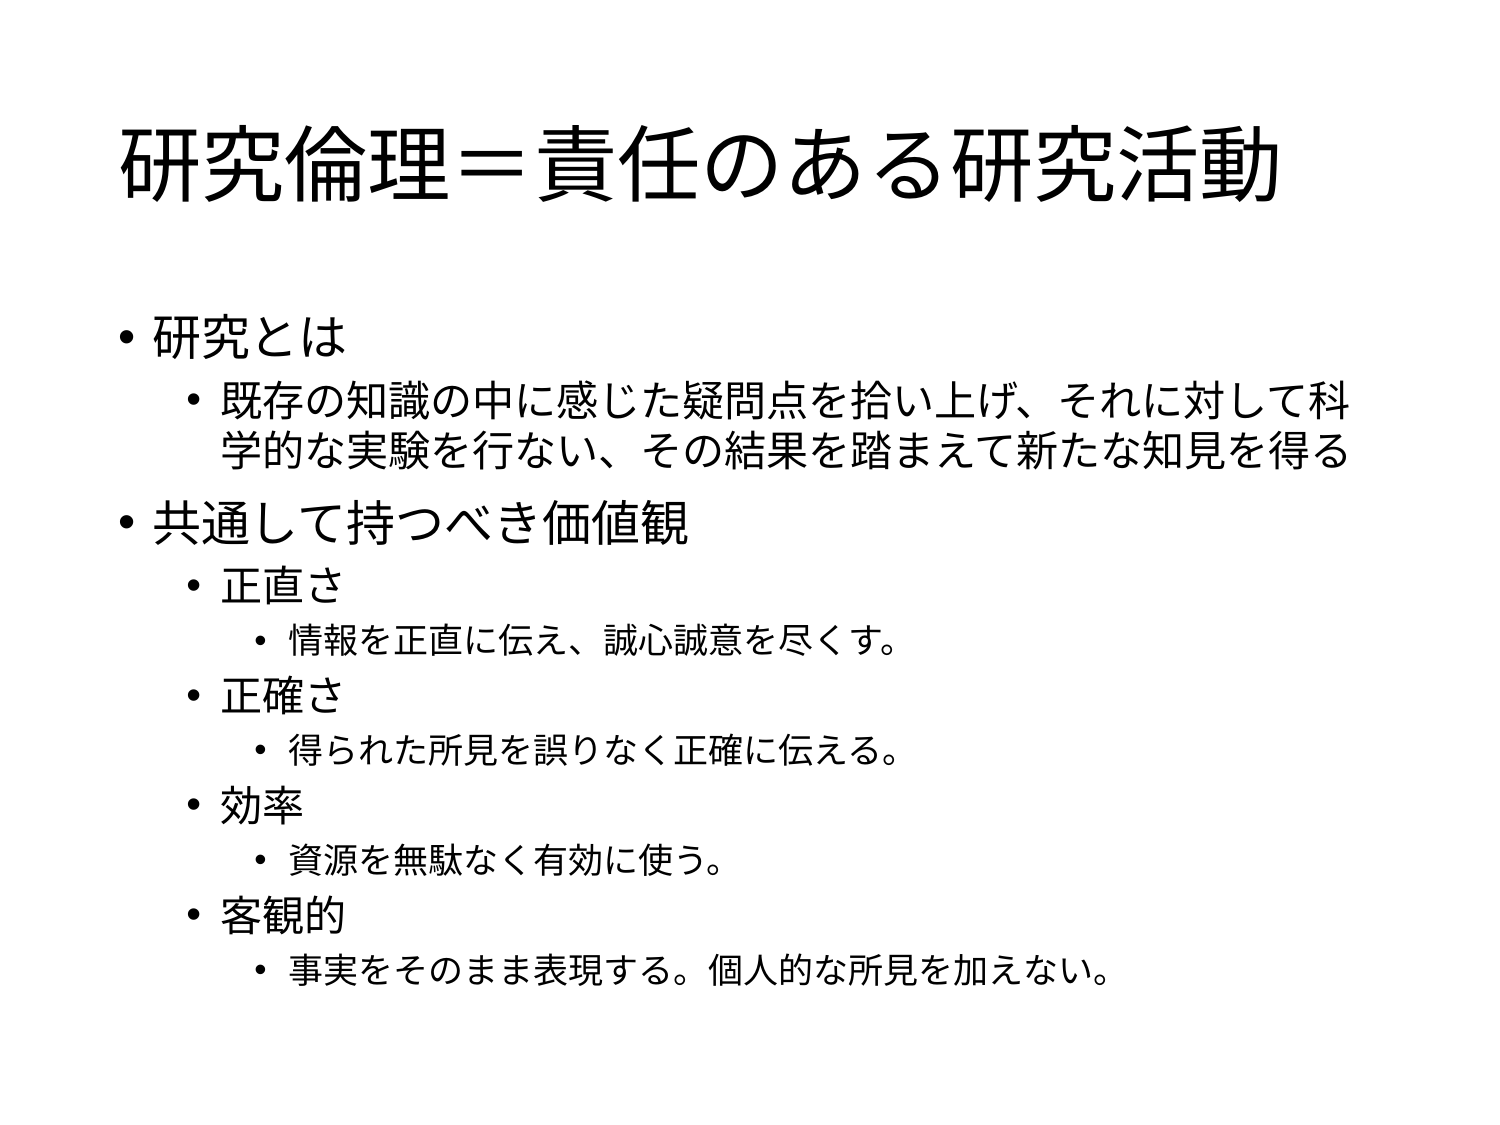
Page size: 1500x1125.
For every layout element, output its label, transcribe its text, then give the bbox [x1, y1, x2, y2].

title 研究倫理＝責任のある研究活動 [103, 59, 1397, 278]
list 研究とは 既存の知識の中に感じた疑問点を拾い上げ、それに対して科学的な実験を行ない、その結果を踏まえて新たな知見を得る 共通して持つべき価値観 正直さ 情報を正直に伝え、誠心誠意を尽くす。 正確さ 得られた所見を誤りなく正確に伝える。 効率 資源を無駄なく有効に使う。 客観的 事実をそのまま表現する。個人的な所見を加えない。 [103, 299, 1397, 1014]
